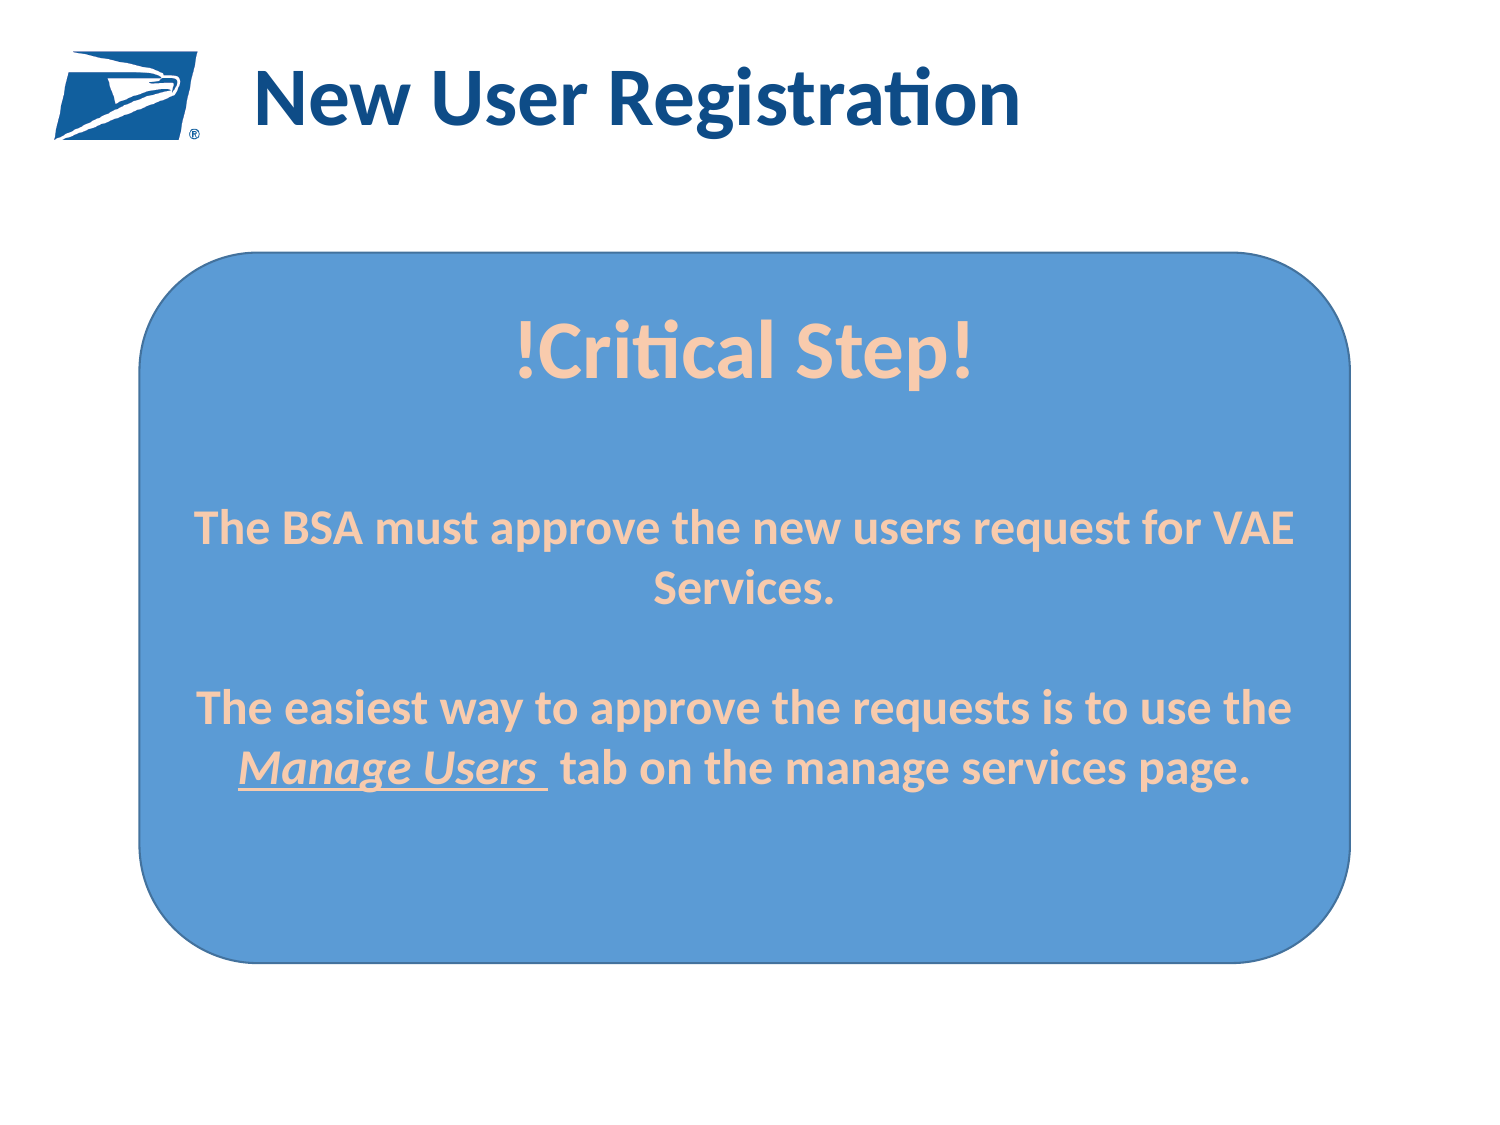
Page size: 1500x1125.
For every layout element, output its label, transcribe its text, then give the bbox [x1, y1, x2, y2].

picture [51, 49, 200, 142]
title New User Registration [238, 57, 1402, 140]
text_box !Critical Step! The BSA must approve the new users request for VAE Services. The easiest way to approve the requests is to use the Manage Users tab on the manage services page. [138, 251, 1351, 965]
